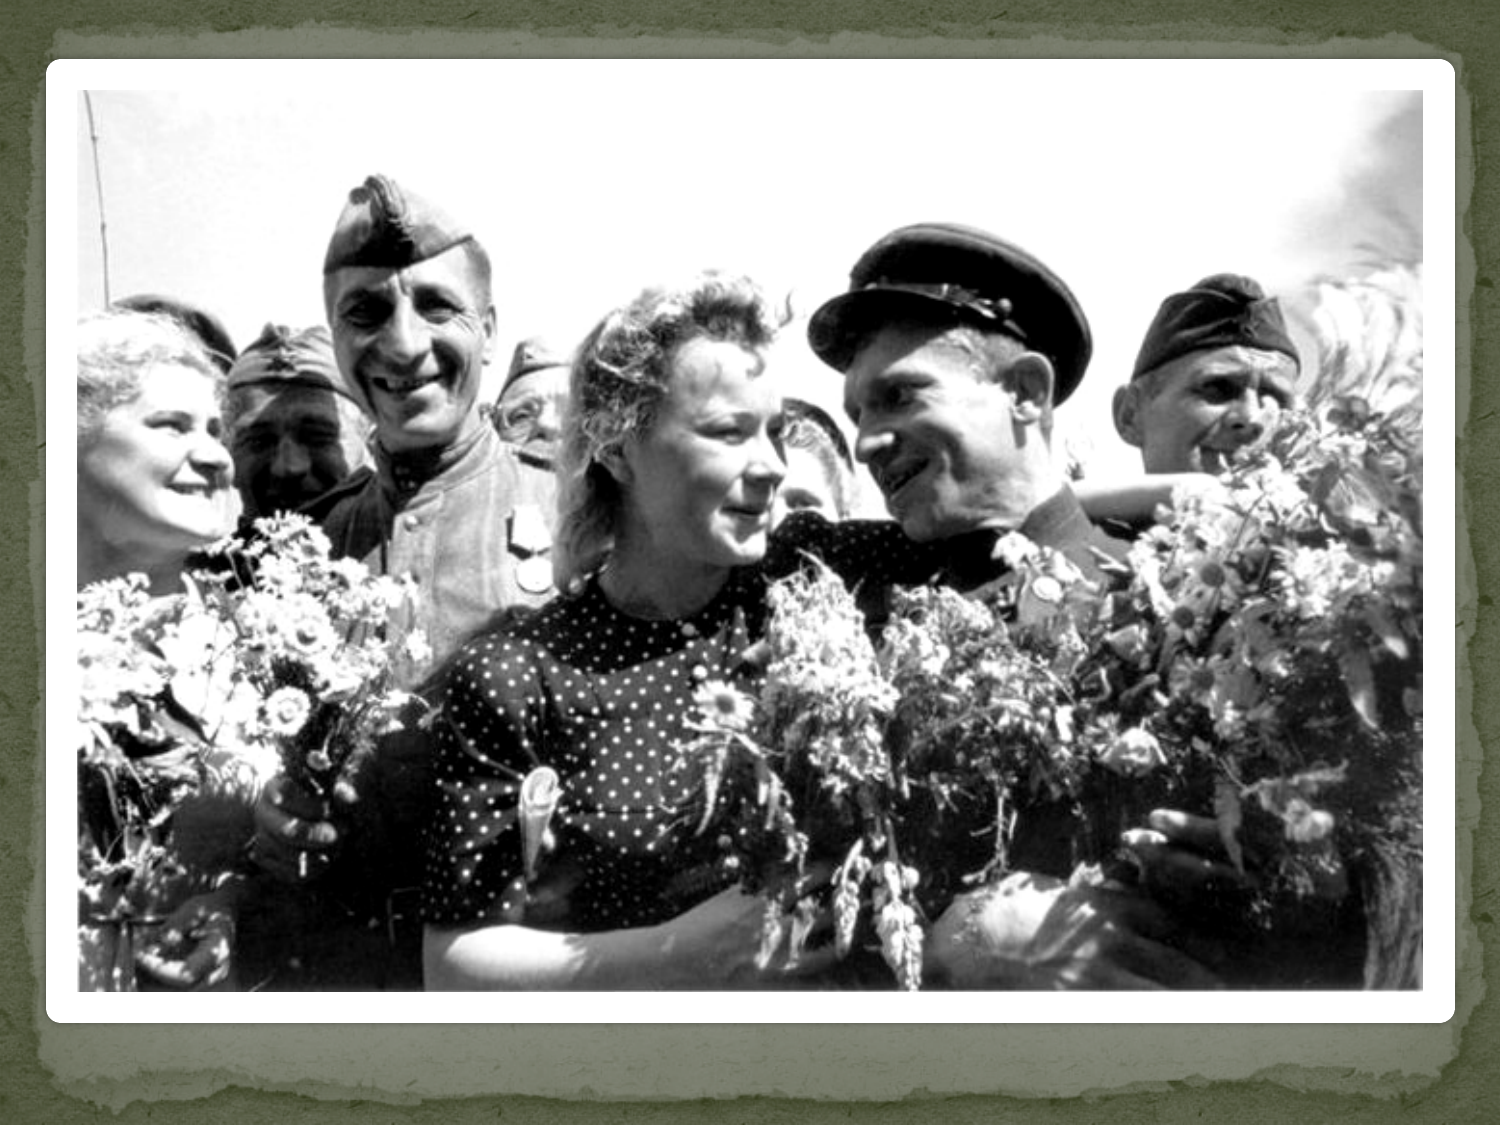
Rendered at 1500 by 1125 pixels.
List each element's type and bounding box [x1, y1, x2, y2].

picture [77, 90, 1423, 992]
